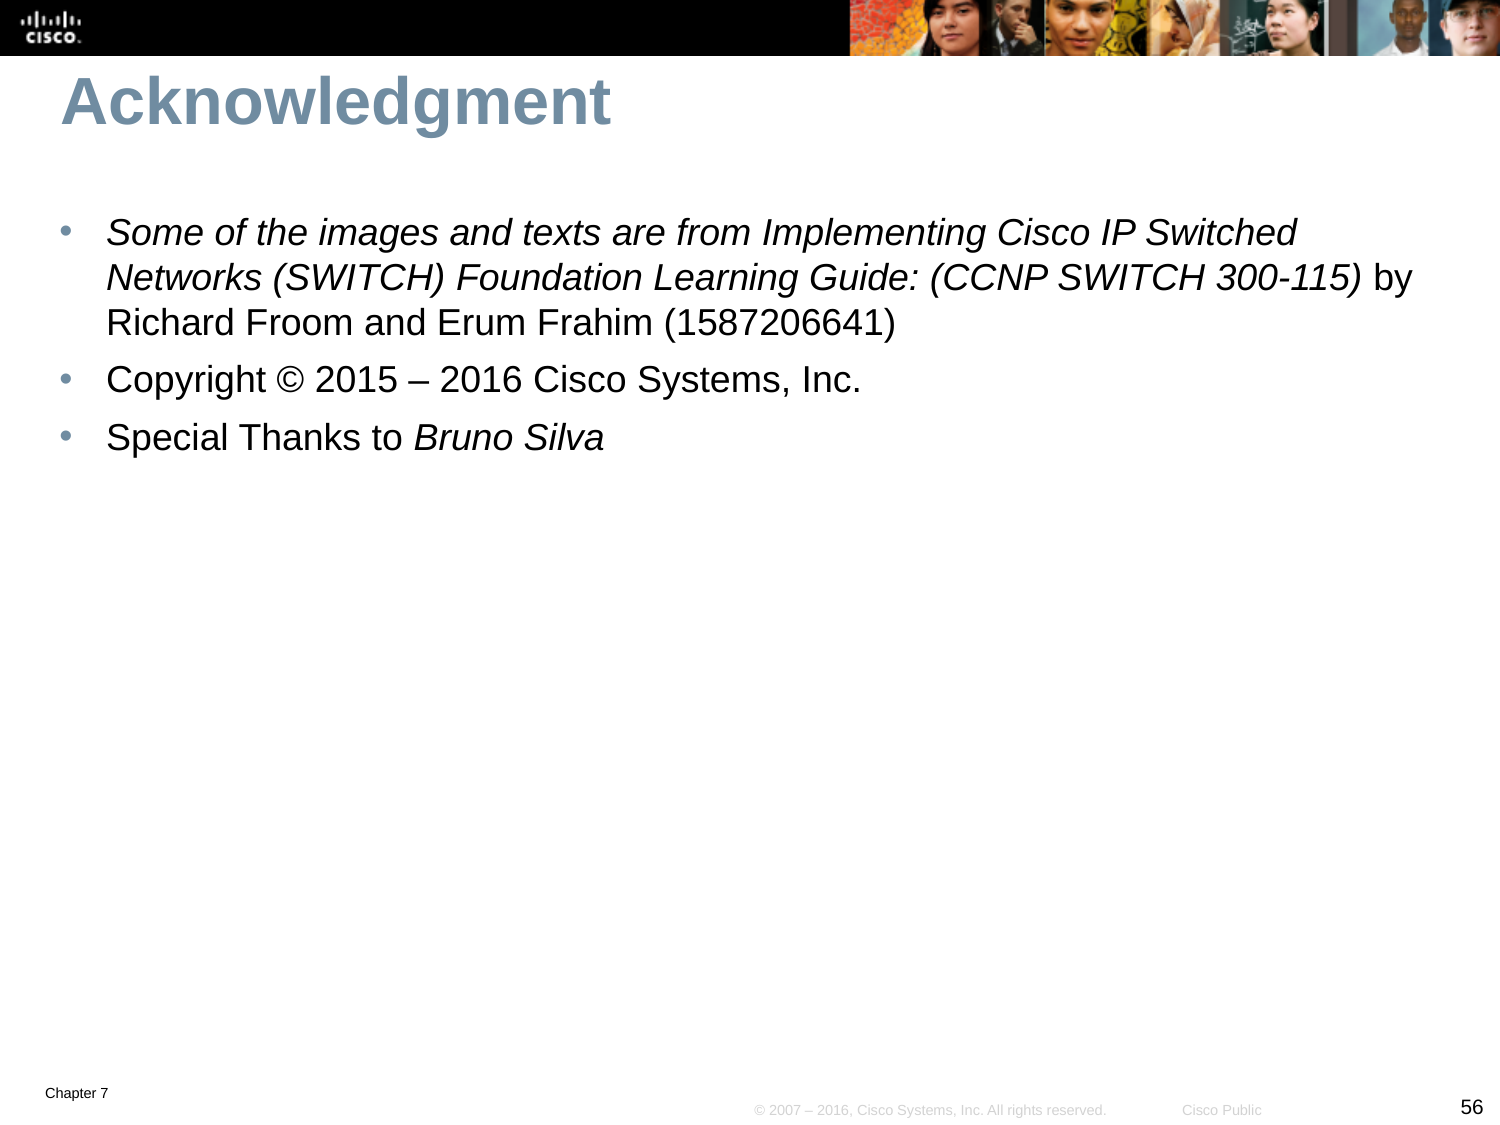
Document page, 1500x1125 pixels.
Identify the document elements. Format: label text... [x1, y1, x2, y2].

title Acknowledgment [45, 59, 1444, 182]
picture [0, 0, 1500, 56]
list Some of the images and texts are from Implementing Cisco IP Switched Networks (SWITCH) Foundation Learning Guide: (CCNP SWITCH 300-115) by Richard Froom and Erum Frahim (1587206641) Copyright © 2015 – 2016 Cisco Systems, Inc. Special Thanks to Bruno Silva [45, 200, 1442, 1074]
